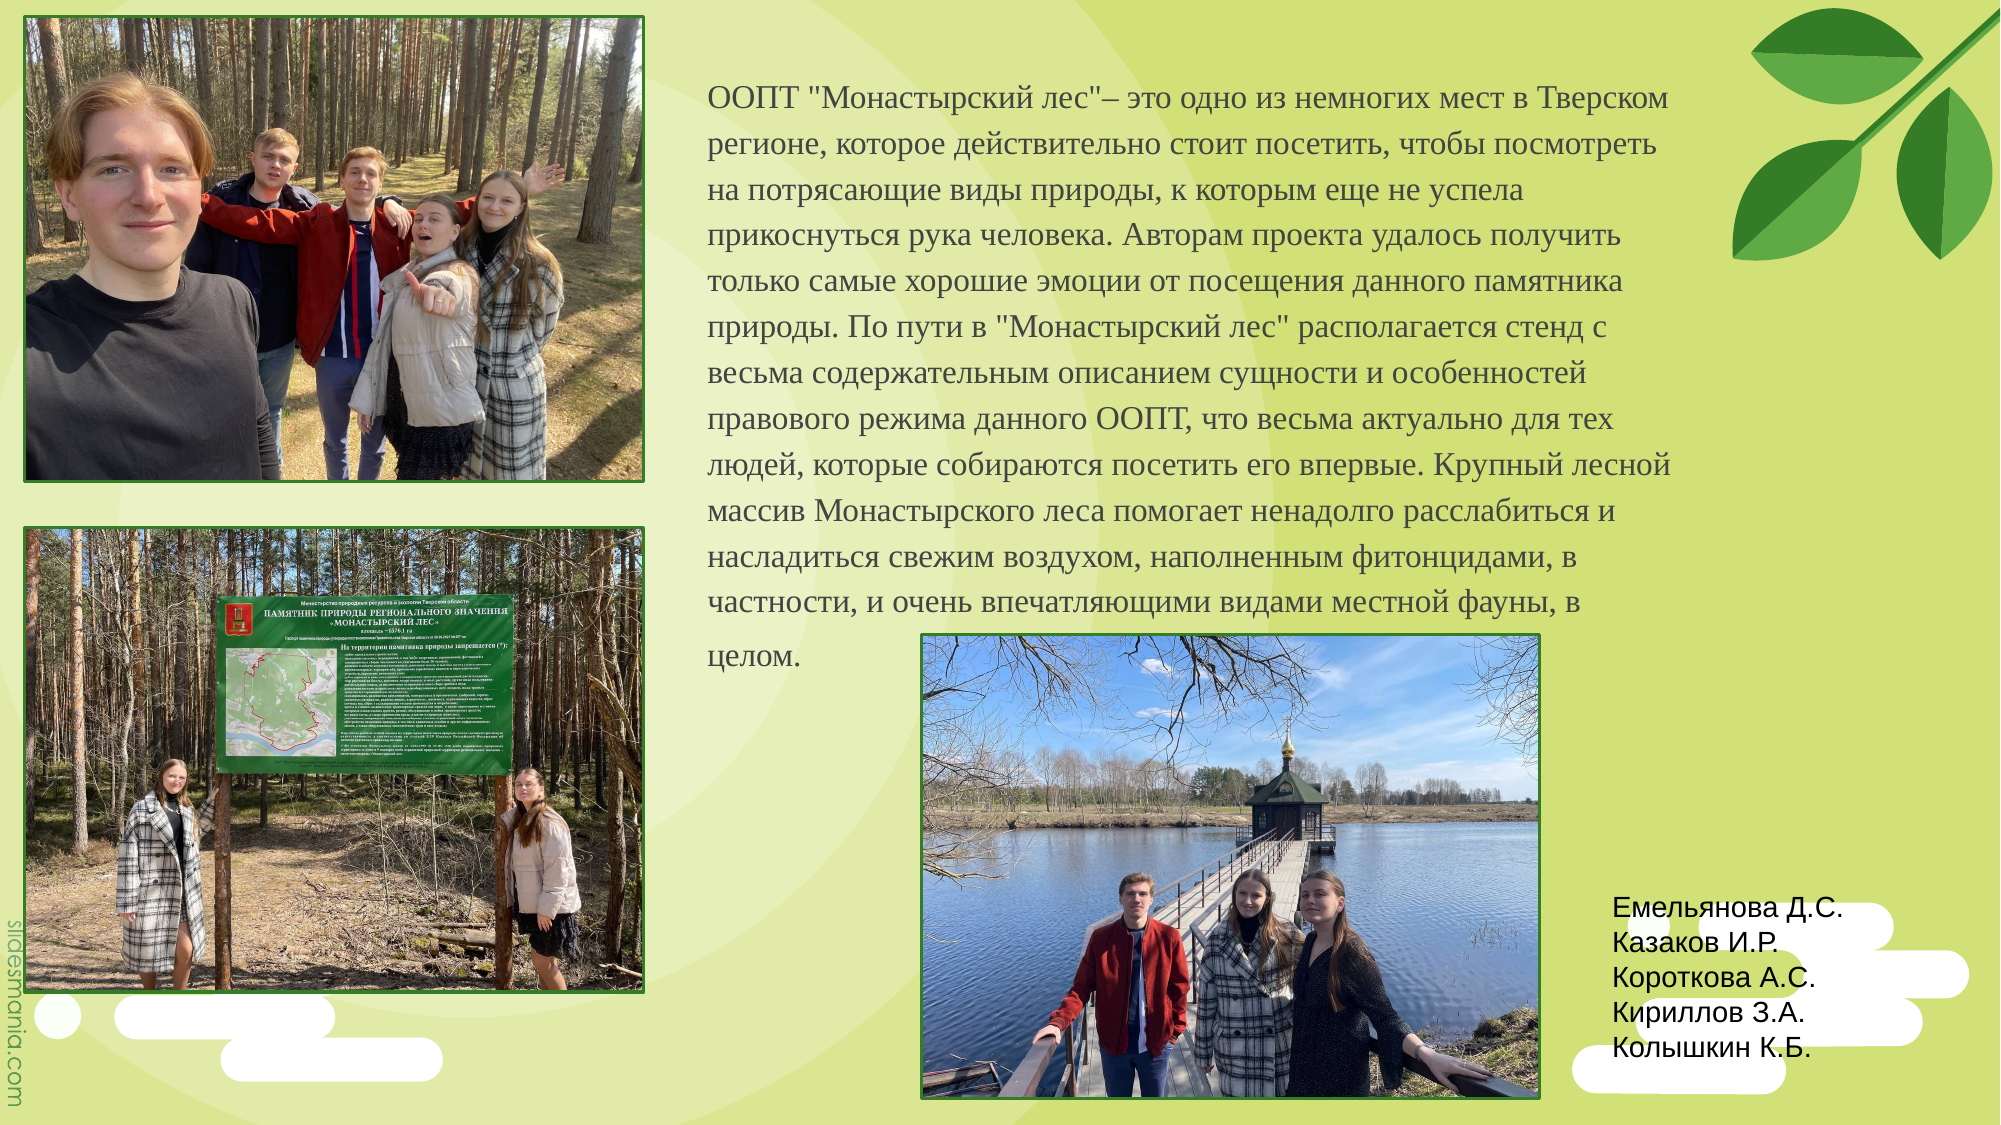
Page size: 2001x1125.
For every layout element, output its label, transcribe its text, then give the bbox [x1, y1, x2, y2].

text_box Емельянова Д.С. Казаков И.Р. Короткова А.С. Кириллов З.А. Колышкин К.Б. [1597, 881, 1872, 1071]
picture [26, 17, 643, 480]
list ООПТ "Монастырский лес"– это одно из немногих мест в Тверском регионе, которое действительно стоит посетить, чтобы посмотреть на потрясающие виды природы, к которым еще не успела прикоснуться рука человека. Авторам проекта удалось получить только самые хорошие эмоции от посещения данного памятника природы. По пути в "Монастырский лес" располагается стенд с весьма содержательным описанием сущности и особенностей правового режима данного ООПТ, что весьма актуально для тех людей, которые собираются посетить его впервые. Крупный лесной массив Монастырского леса помогает ненадолго расслабиться и насладиться свежим воздухом, наполненным фитонцидами, в частности, и очень впечатляющими видами местной фауны, в целом.​ [687, 48, 1703, 315]
picture [26, 528, 643, 991]
picture [923, 635, 1539, 1098]
